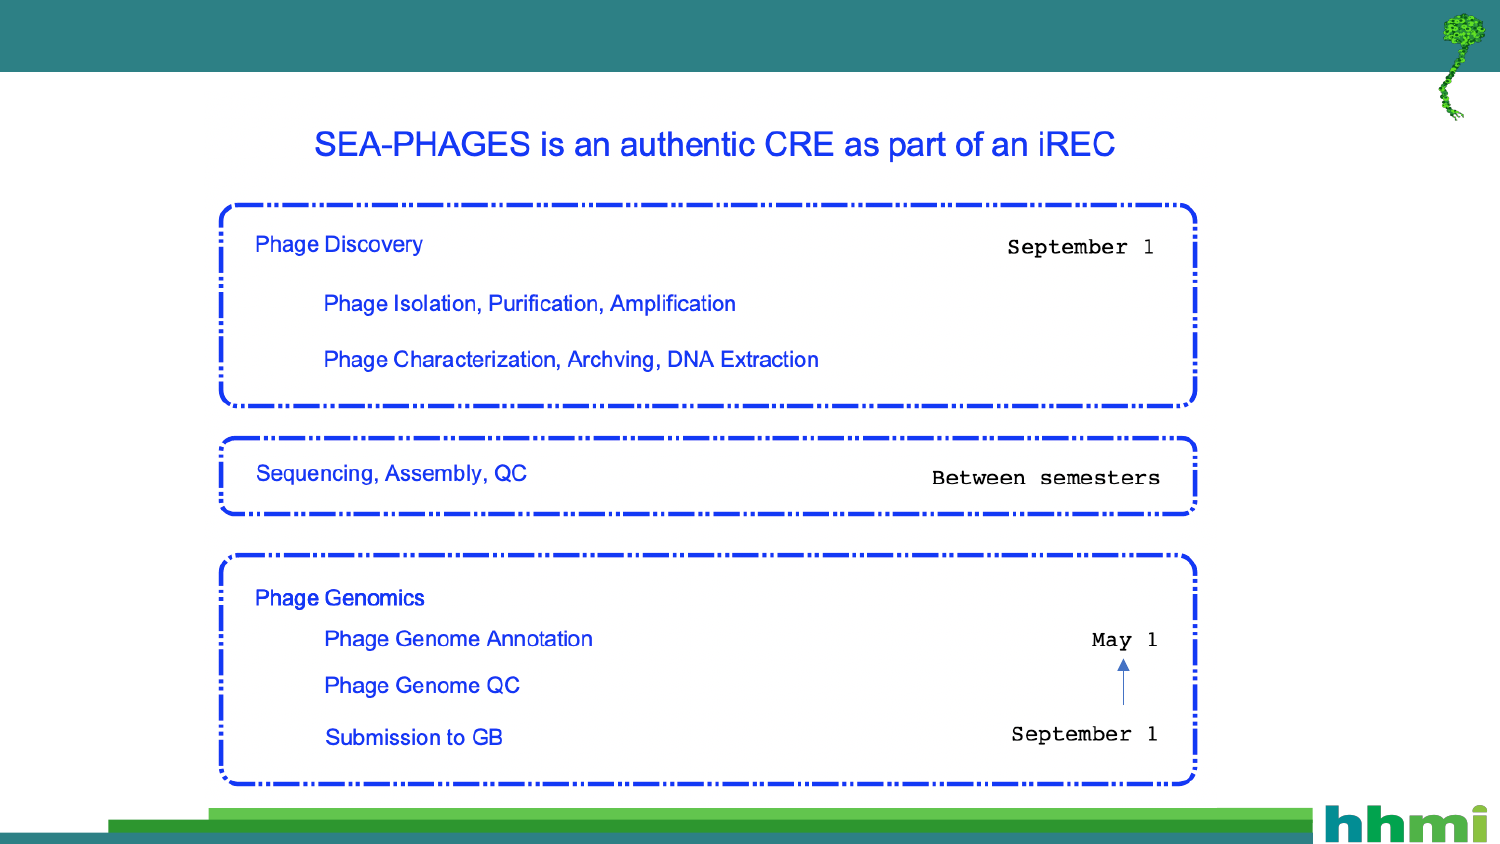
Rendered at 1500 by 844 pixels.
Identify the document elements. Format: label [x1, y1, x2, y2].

picture [1325, 802, 1497, 844]
picture [204, 91, 1217, 808]
picture [1437, 12, 1486, 125]
